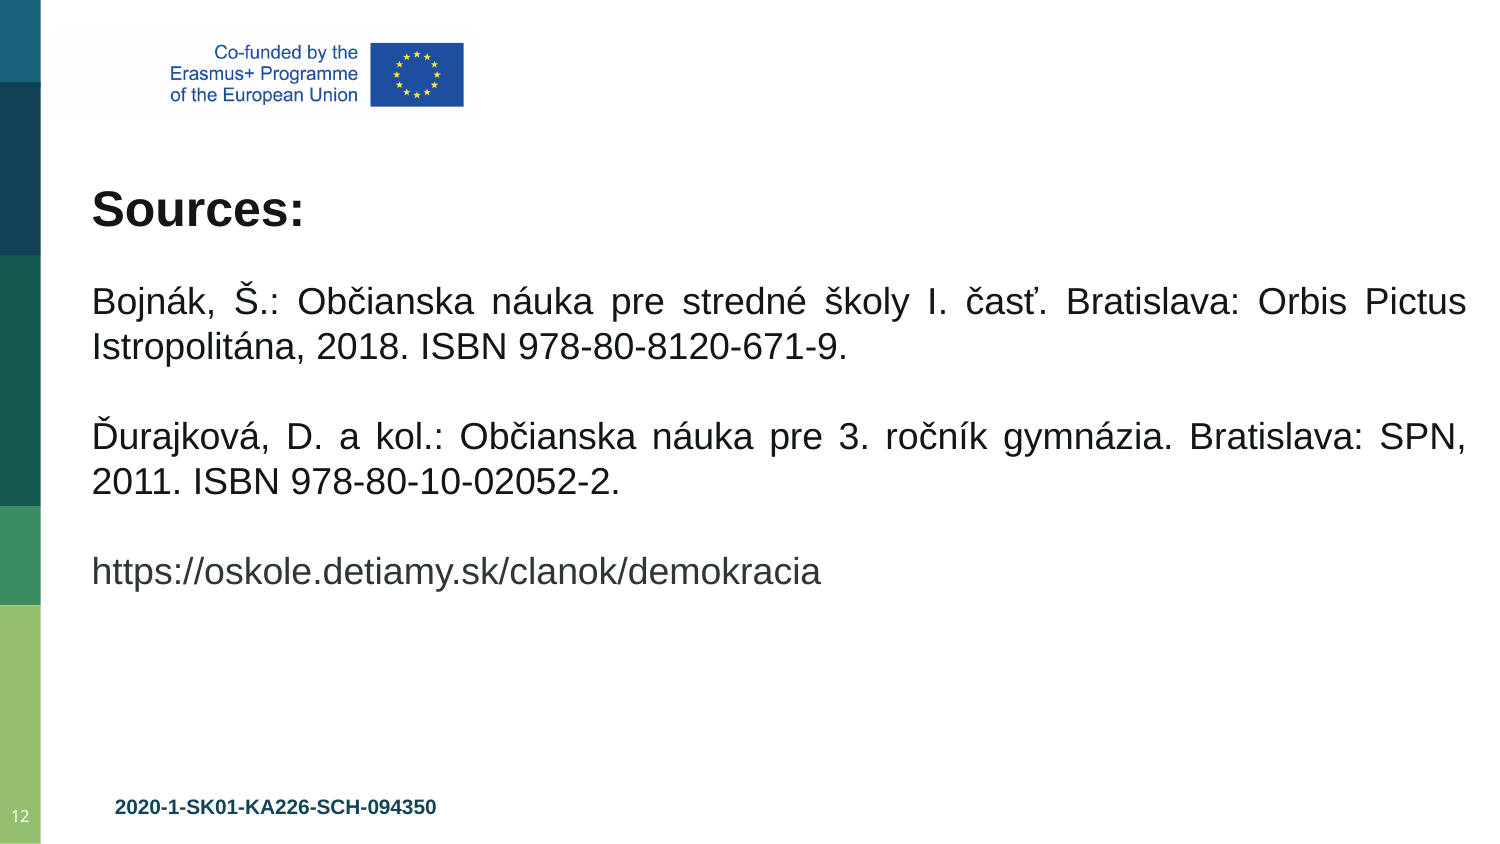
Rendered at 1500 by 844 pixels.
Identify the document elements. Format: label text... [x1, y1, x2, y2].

picture [52, 27, 479, 122]
text_box 2020-1-SK01-KA226-SCH-094350 [0, 771, 581, 841]
text_box Sources: Bojnák, Š.: Občianska náuka pre stredné školy I. časť. Bratislava: Orbis Pictus Istropolitána, 2018. ISBN 978-80-8120-671-9. Ďurajková, D. a kol.: Občianska náuka pre 3. ročník gymnázia. Bratislava: SPN, 2011. ISBN 978-80-10-02052-2. https://oskole.detiamy.sk/clanok/demokracia [76, 161, 1483, 770]
